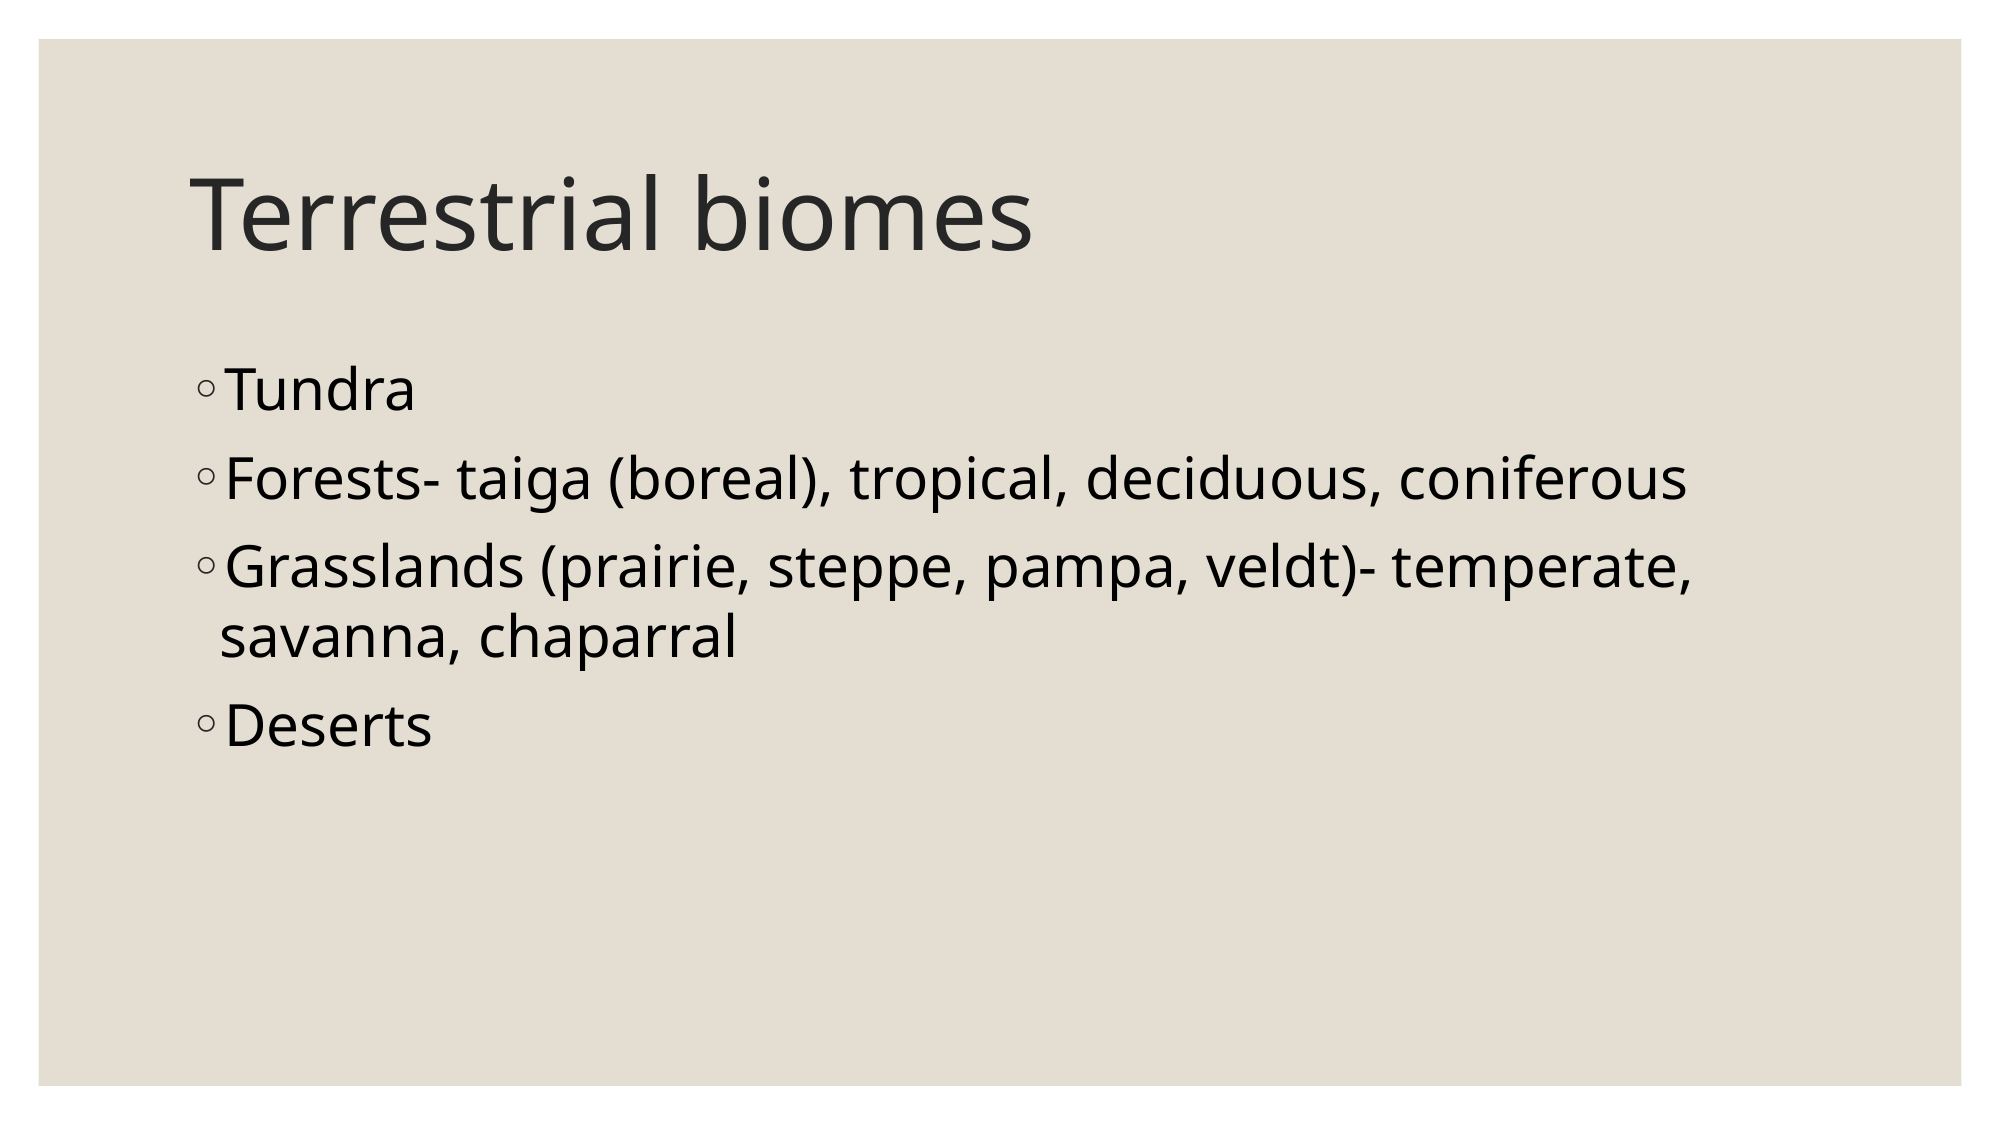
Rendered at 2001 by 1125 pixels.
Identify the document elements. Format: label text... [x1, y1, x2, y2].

title Terrestrial biomes [174, 105, 1825, 331]
list Tundra Forests- taiga (boreal), tropical, deciduous, coniferous Grasslands (prairie, steppe, pampa, veldt)- temperate, savanna, chaparral Deserts [174, 345, 1825, 990]
